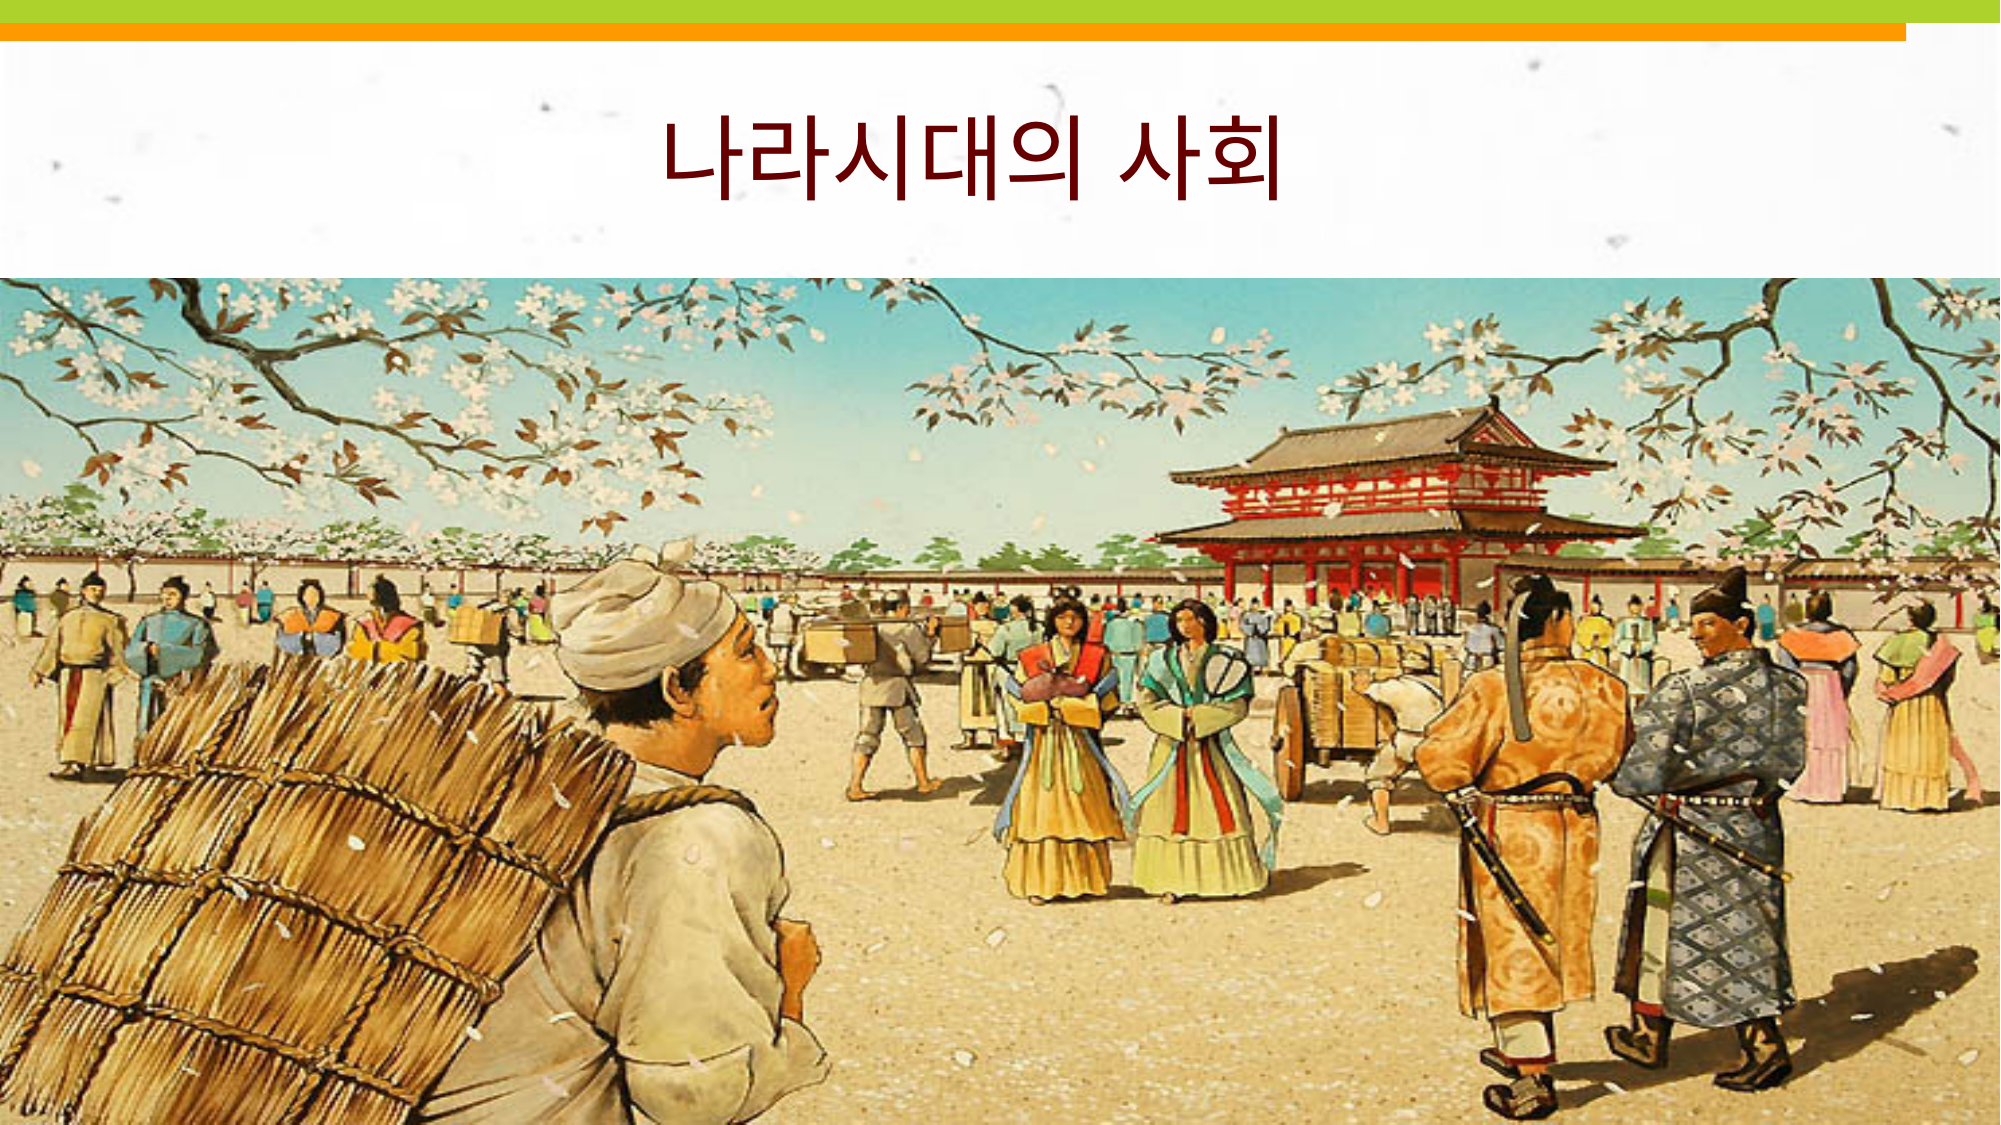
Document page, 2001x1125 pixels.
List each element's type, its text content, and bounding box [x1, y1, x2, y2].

picture [0, 277, 2000, 1125]
title 나라시대의 사회 [74, 0, 1875, 277]
